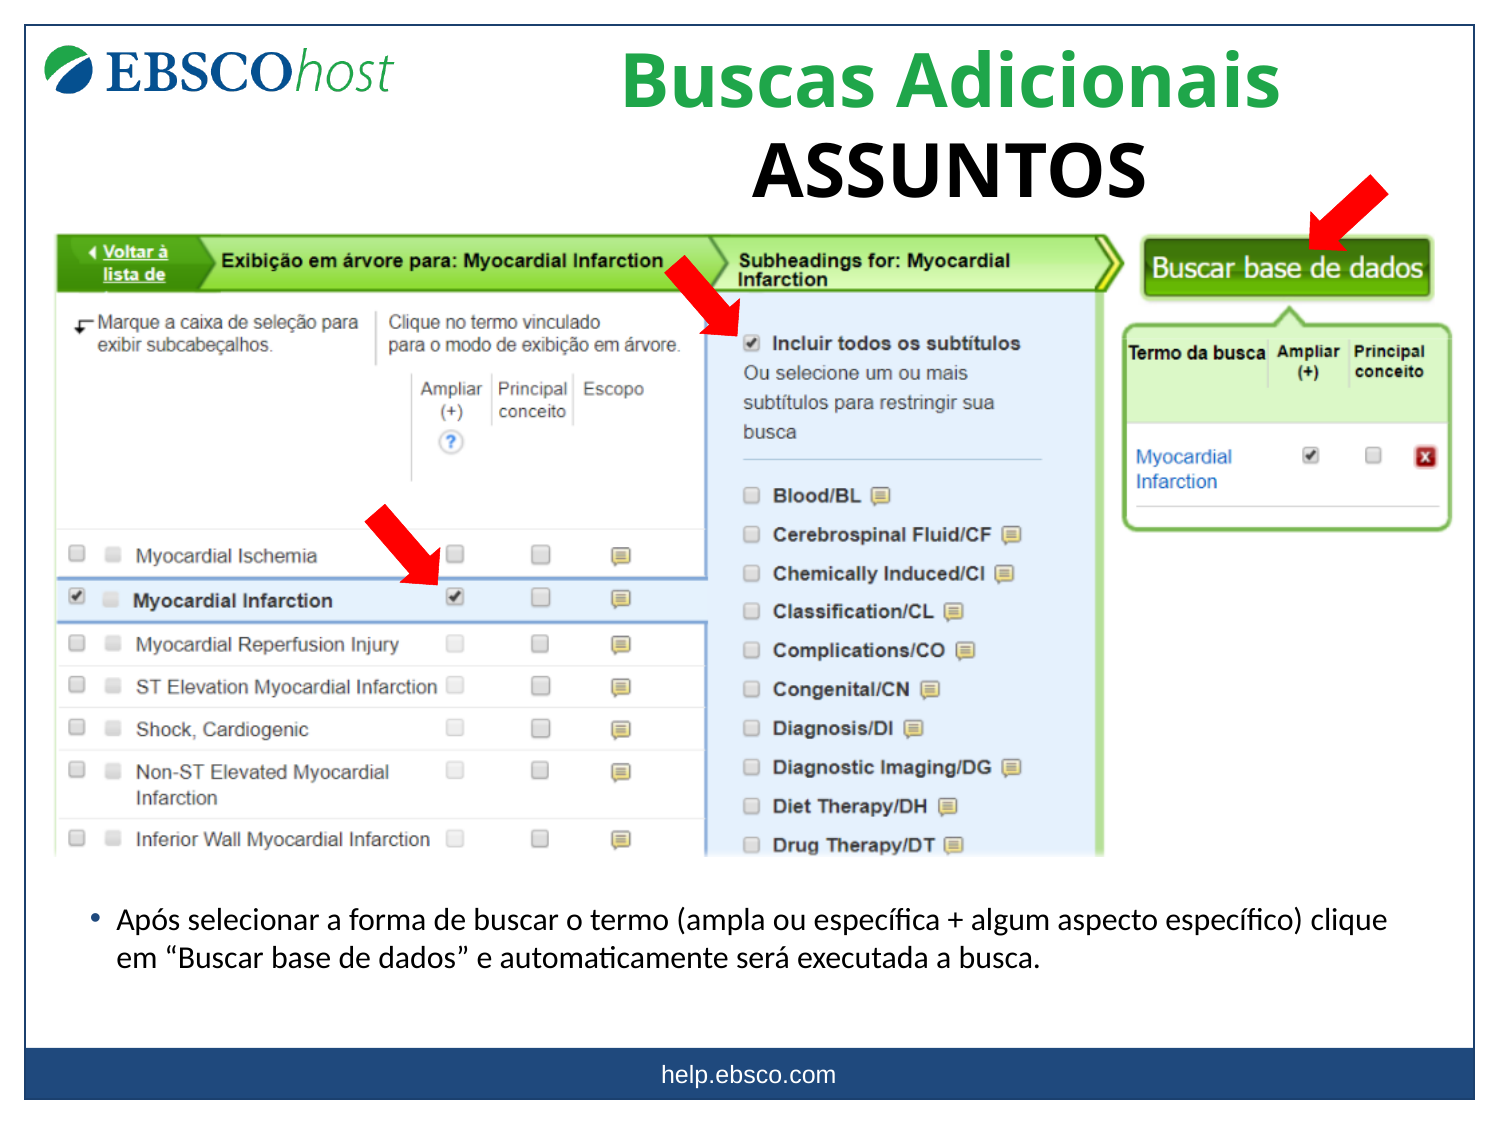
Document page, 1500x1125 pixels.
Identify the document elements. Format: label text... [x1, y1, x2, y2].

picture [51, 219, 1455, 857]
picture [17, 7, 418, 120]
picture [26, 26, 417, 120]
text_box [1323, 173, 1390, 216]
text_box Após selecionar a forma de buscar o termo (ampla ou específica + algum aspecto específico) clique em “Buscar base de dados” e automaticamente será executada a busca. [74, 890, 1440, 1005]
title Buscas Adicionais ASSUNTOS [417, 24, 1484, 220]
text_box [1309, 210, 1317, 216]
